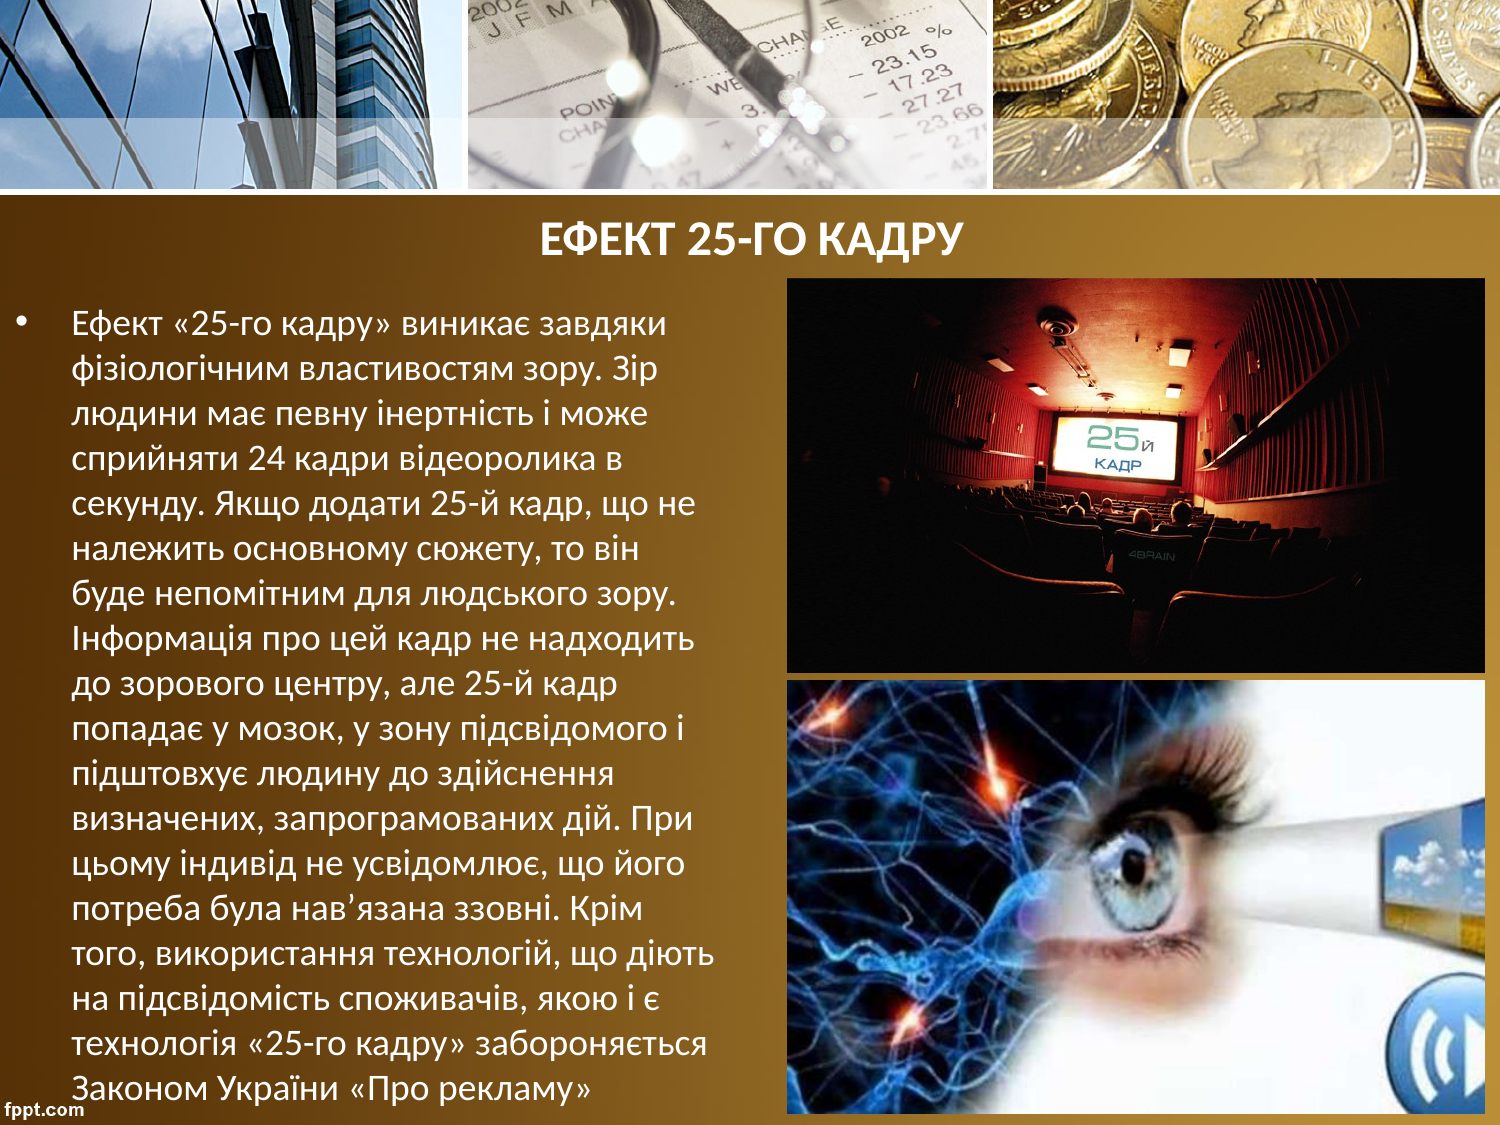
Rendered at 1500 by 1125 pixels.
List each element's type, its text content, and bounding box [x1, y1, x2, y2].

title ЕФЕКТ 25-ГО КАДРУ [76, 172, 1427, 299]
picture [0, 0, 1500, 1125]
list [787, 278, 1486, 673]
list Ефект «25-го кадру» виникає завдяки фізіологічним властивостям зору. Зір людини має певну інертність і може сприйняти 24 кадри відеоролика в секунду. Якщо додати 25-й кадр, що не належить основному сюжету, то він буде непомітним для людського зору. Інформація про цей кадр не надходить до зорового центру, але 25-й кадр попадає у мозок, у зону підсвідомого і підштовхує людину до здійснення визначених, запрограмованих дій. При цьому індивід не усвідомлює, що його потреба була нав’язана ззовні. Крім того, використання технологій, що діють на підсвідомість споживачів, якою і є технологія «25-го кадру» забороняється Законом України «Про рекламу» [0, 290, 739, 1125]
